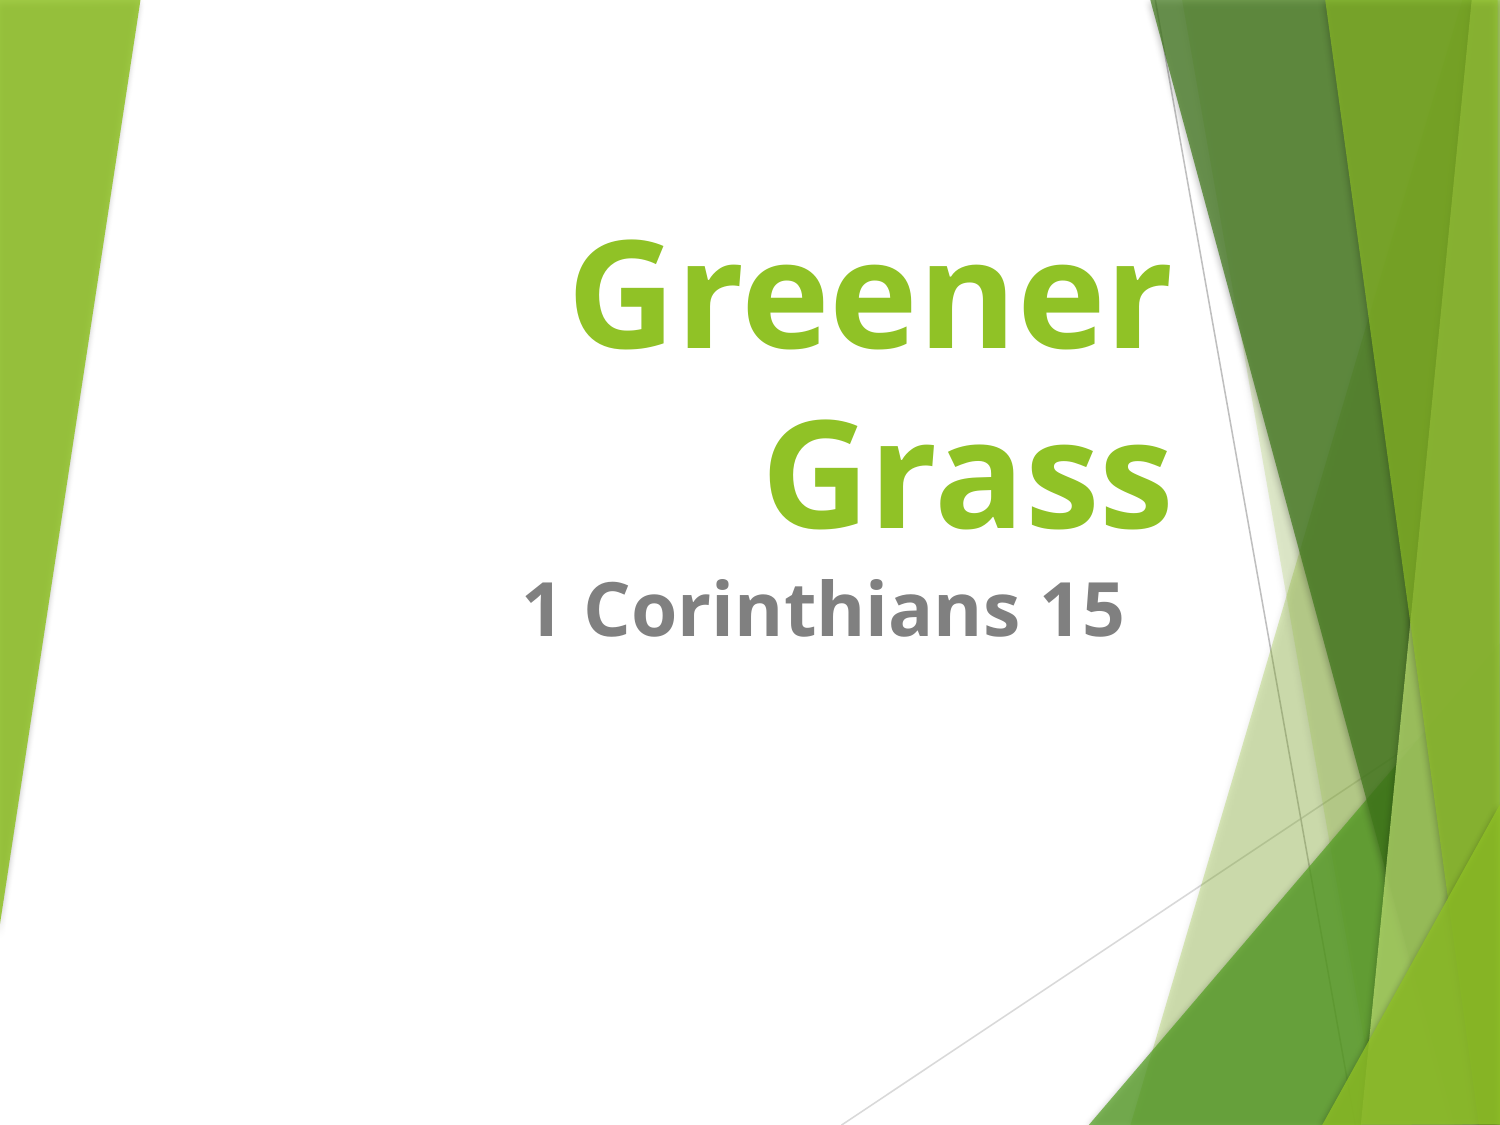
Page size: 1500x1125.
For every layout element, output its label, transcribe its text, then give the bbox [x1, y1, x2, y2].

title Greener Grass [114, 307, 1189, 566]
subtitle 1 Corinthians 15 [185, 553, 1142, 734]
